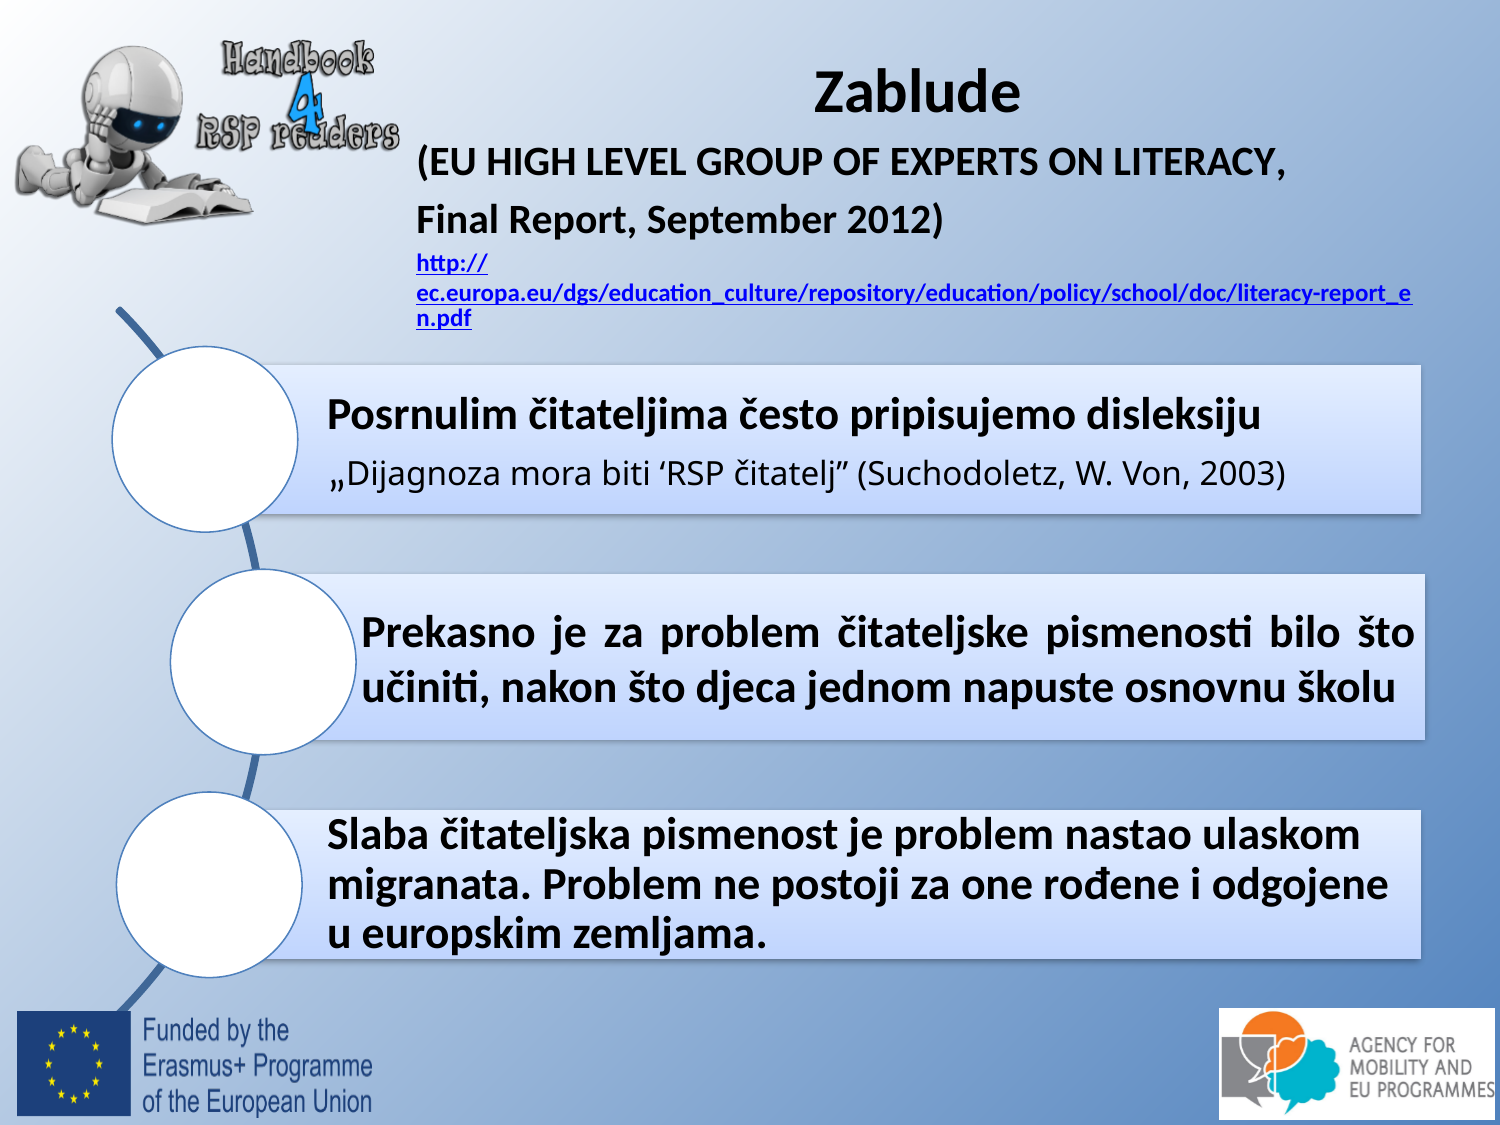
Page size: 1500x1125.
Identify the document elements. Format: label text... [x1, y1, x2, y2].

picture [8, 7, 402, 240]
picture [1218, 1008, 1495, 1121]
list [111, 290, 1438, 1034]
list Zablude (EU HIGH LEVEL GROUP OF EXPERTS ON LITERACY, Final Report, September 2012) http://ec.europa.eu/dgs/education_culture/repository/education/policy/school/doc/literacy-report_en.pdf [401, 42, 1436, 289]
picture [17, 1011, 373, 1118]
